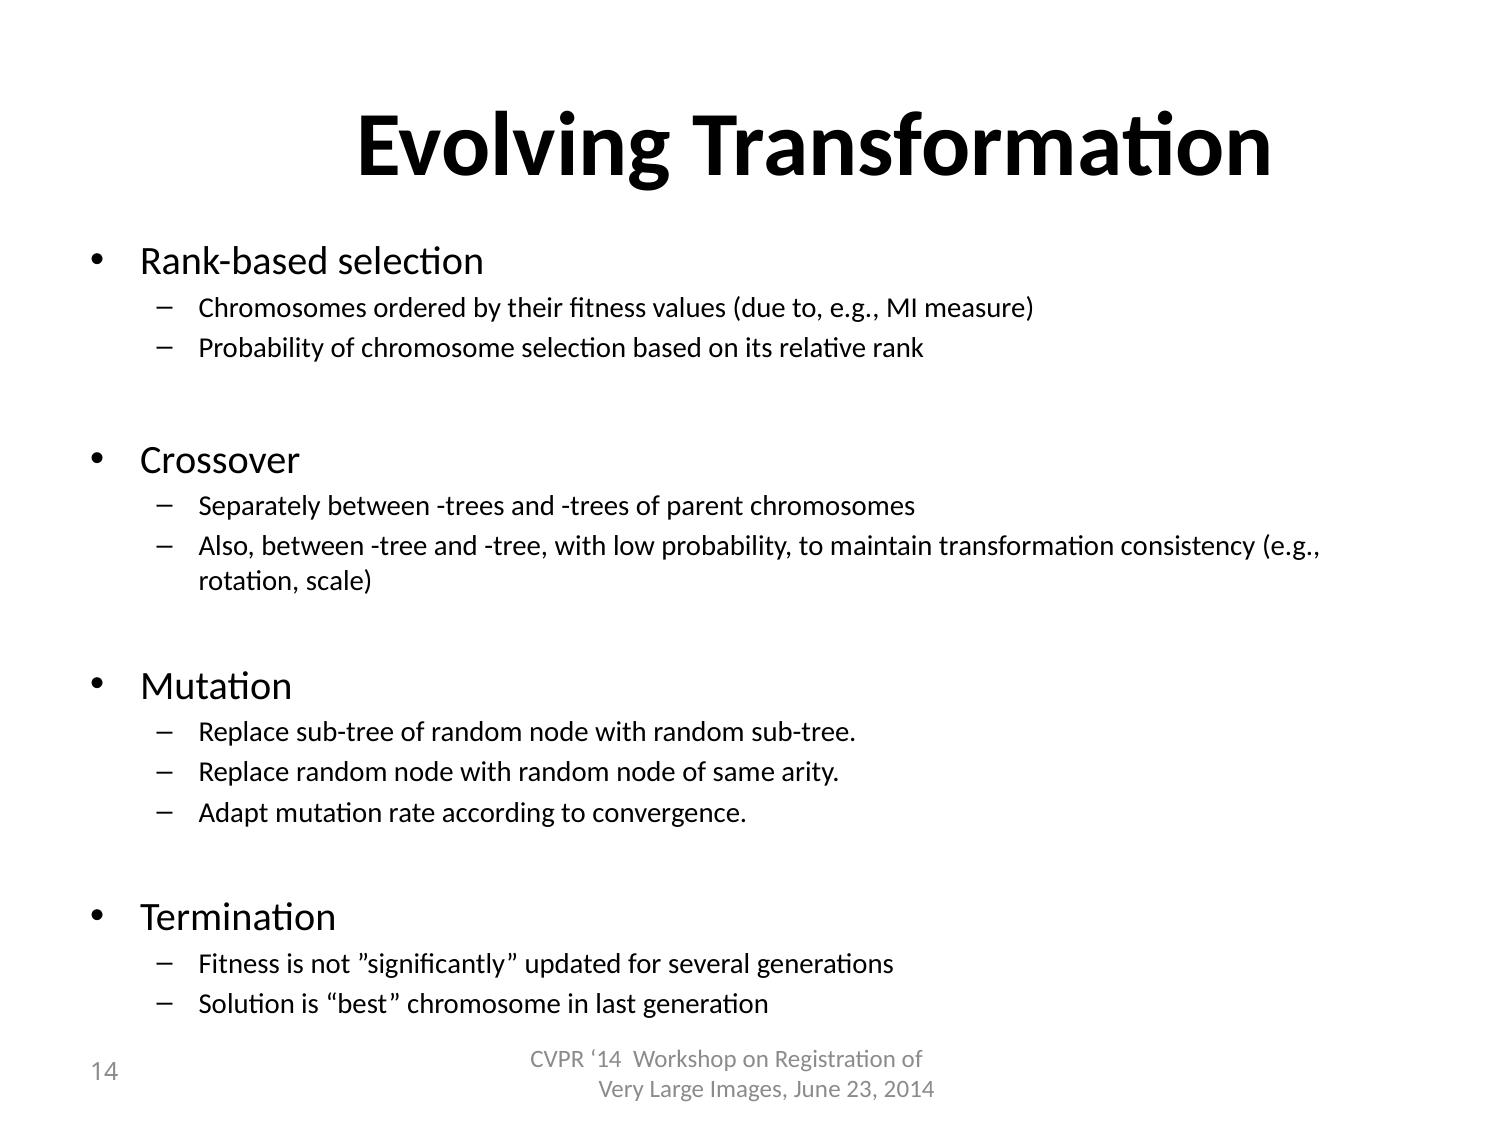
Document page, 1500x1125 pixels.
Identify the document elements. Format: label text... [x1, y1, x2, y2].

footer CVPR ‘14 Workshop on Registration of Very Large Images, June 23, 2014 [512, 1042, 988, 1103]
title Evolving Transformation [75, 45, 1425, 233]
slide_number 14 [75, 1042, 425, 1103]
